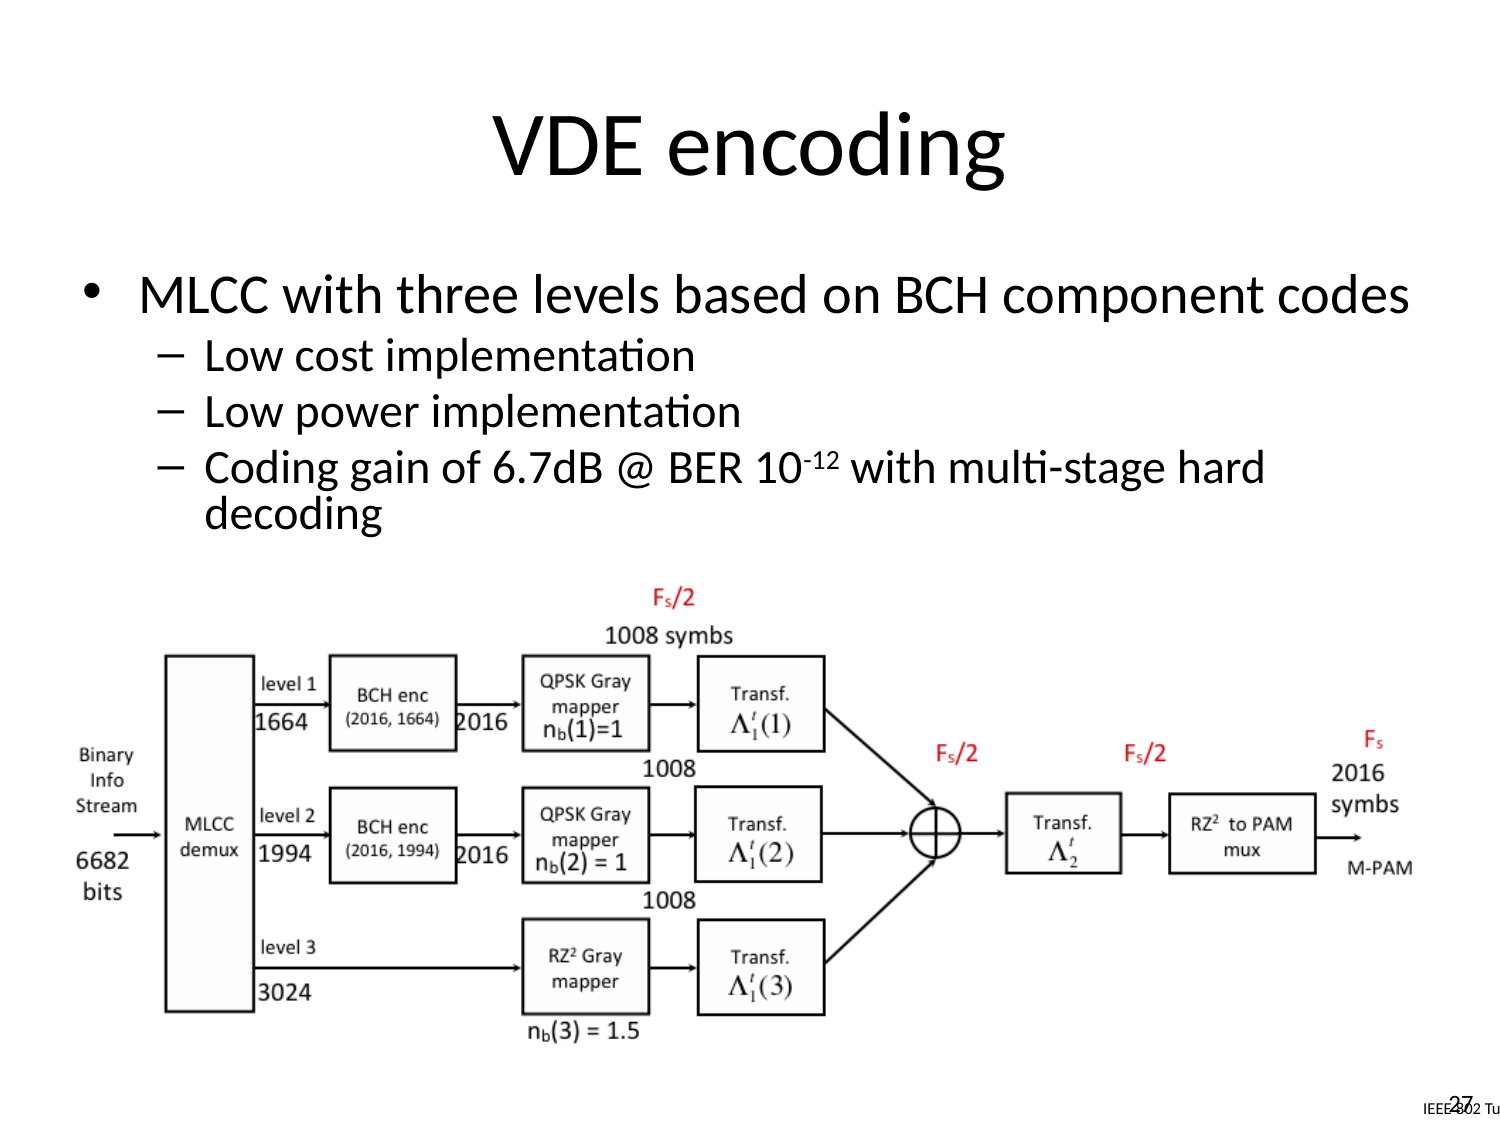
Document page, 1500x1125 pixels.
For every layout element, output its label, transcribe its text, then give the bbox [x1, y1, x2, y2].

slide_number 27 [1327, 1079, 1482, 1125]
list MLCC with three levels based on BCH component codes Low cost implementation Low power implementation Coding gain of 6.7dB @ BER 10-12 with multi-stage hard decoding [74, 261, 1426, 564]
picture [70, 566, 1494, 1056]
title VDE encoding [74, 44, 1426, 234]
